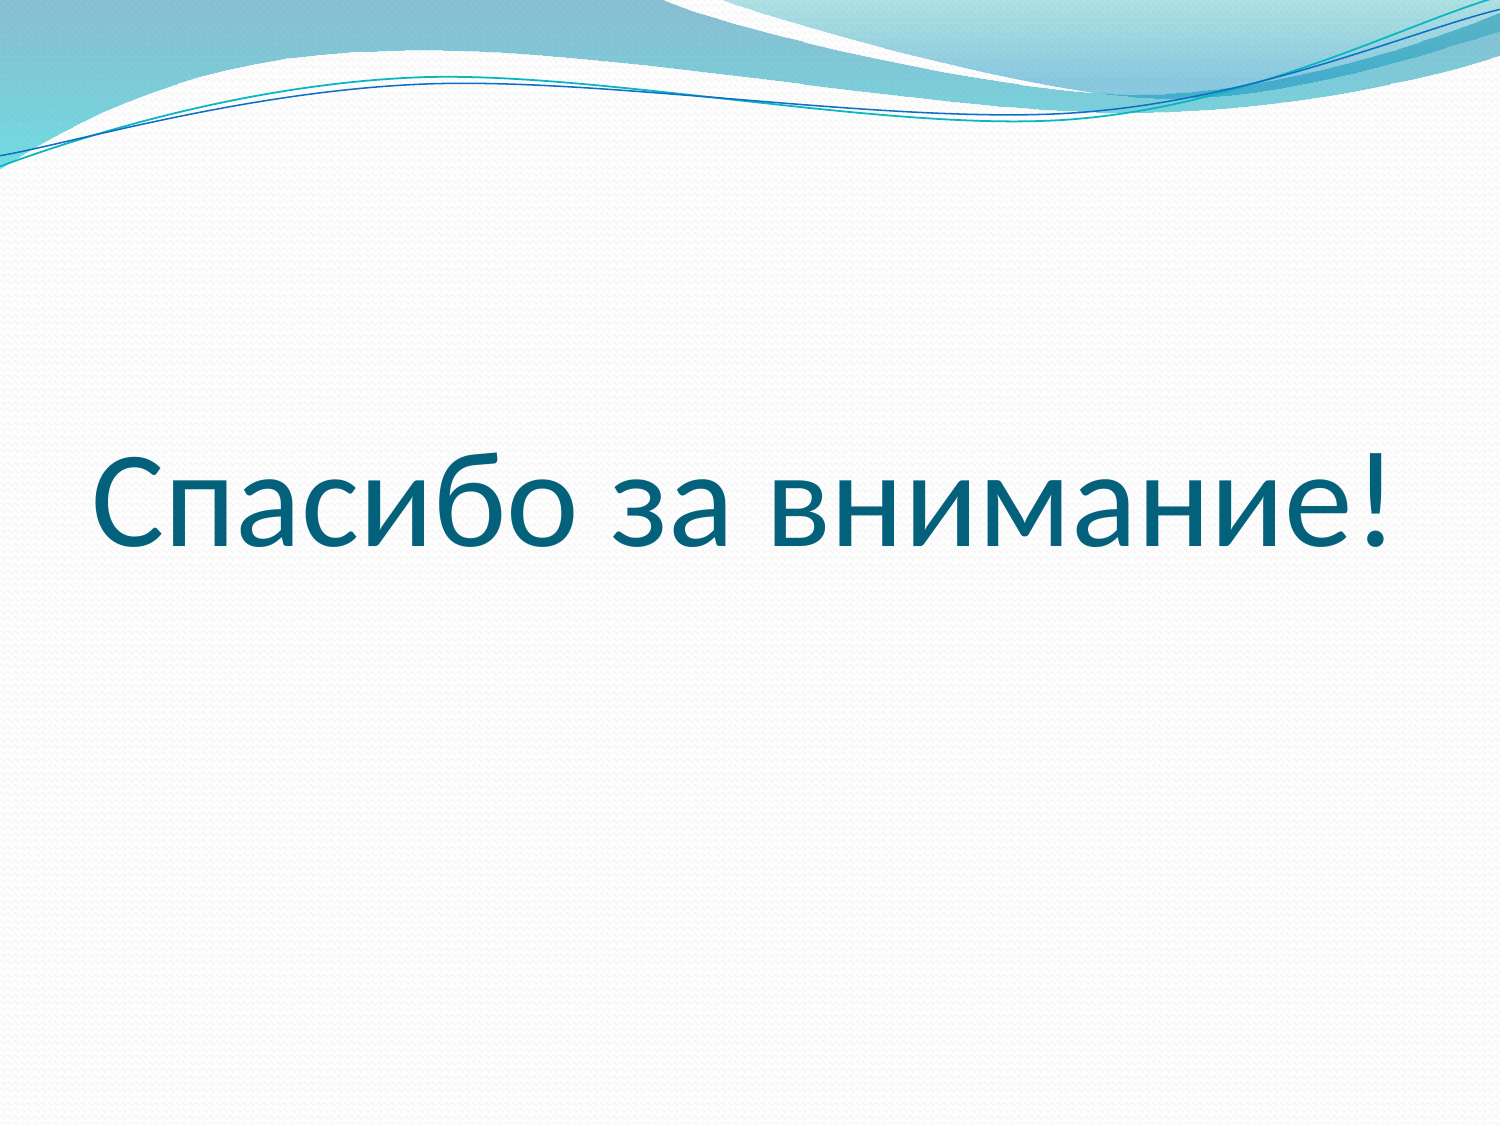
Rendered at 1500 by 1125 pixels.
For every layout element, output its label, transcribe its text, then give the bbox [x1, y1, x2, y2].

title Спасибо за внимание! [70, 386, 1421, 575]
